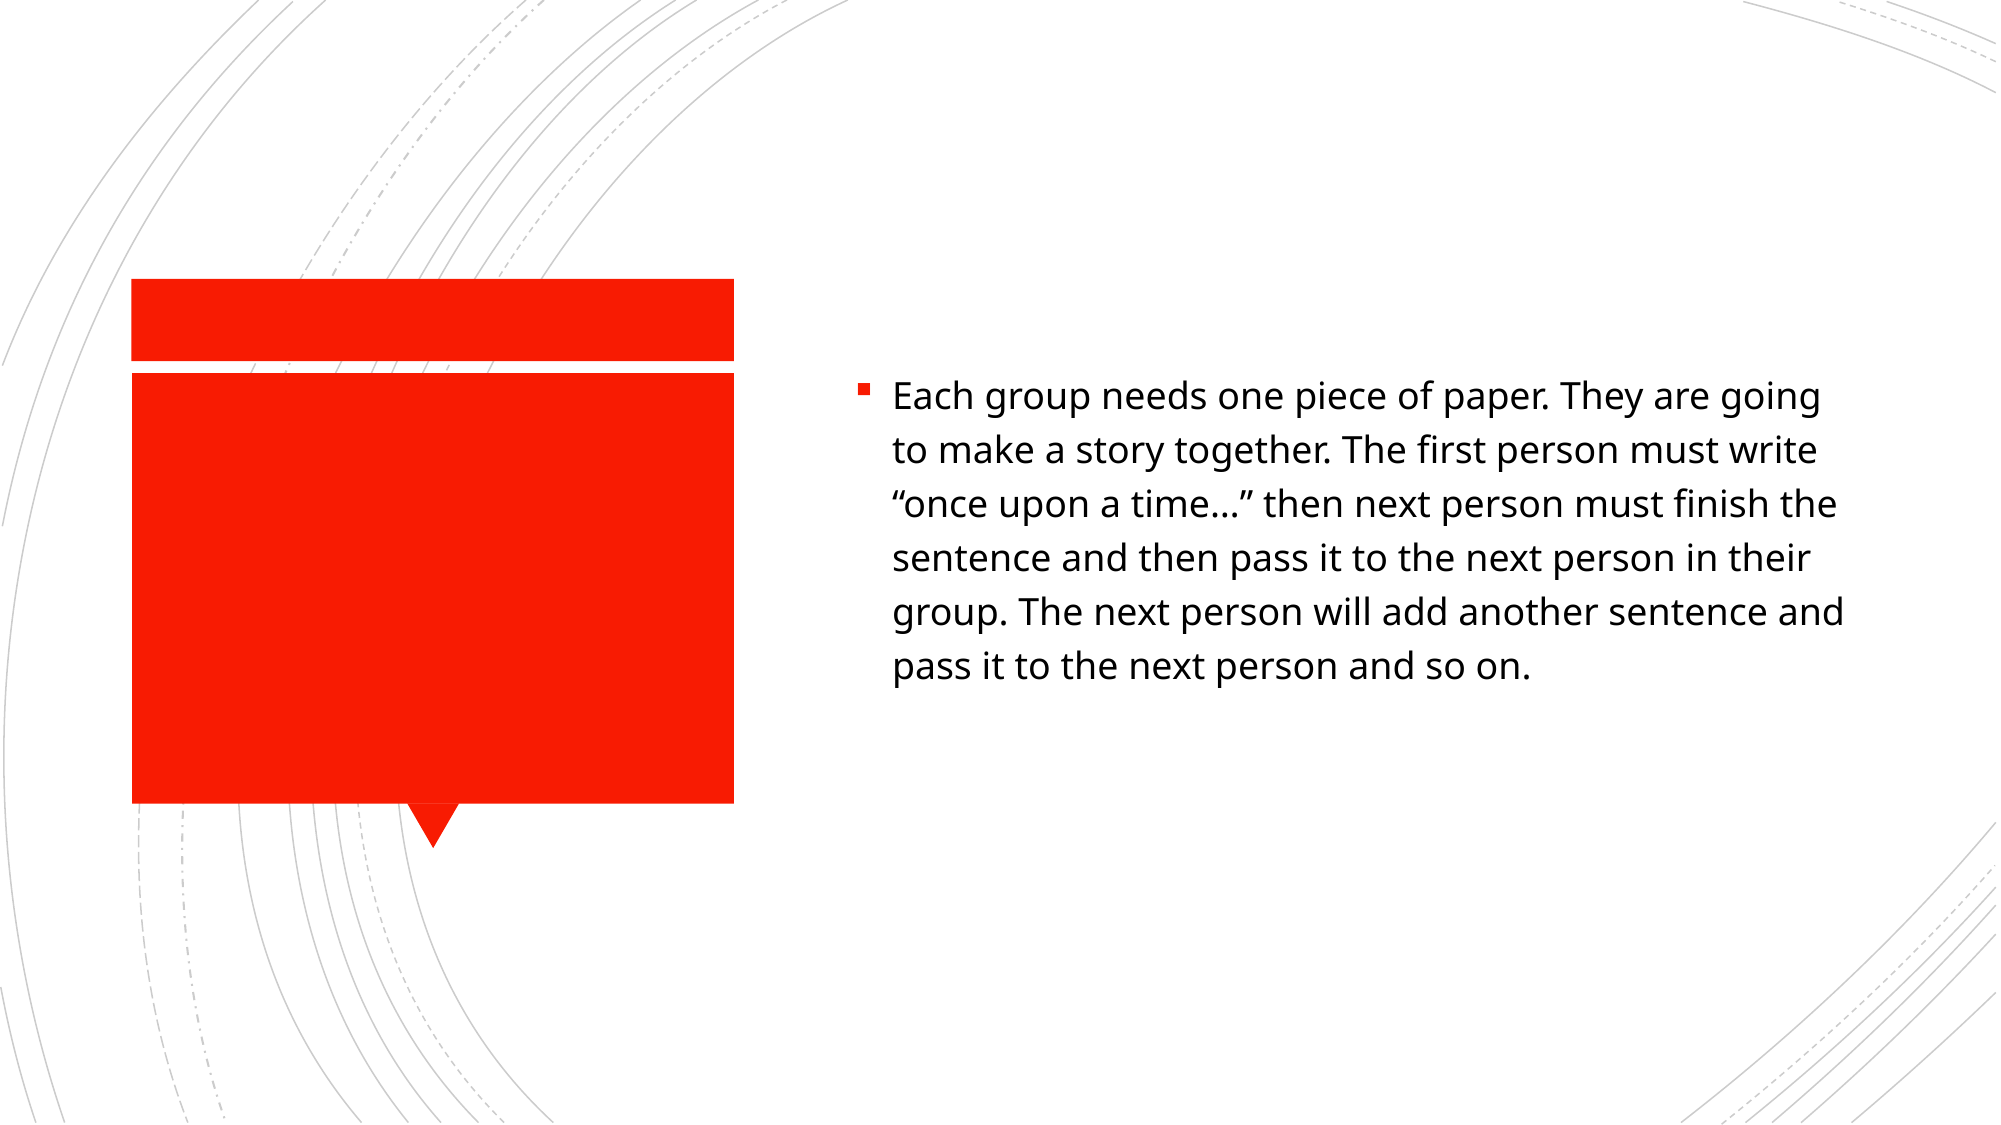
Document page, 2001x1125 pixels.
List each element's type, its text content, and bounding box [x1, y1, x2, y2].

list Each group needs one piece of paper. They are going to make a story together. The first person must write “once upon a time…” then next person must finish the sentence and then pass it to the next person in their group. The next person will add another sentence and pass it to the next person and so on. [839, 131, 1871, 993]
